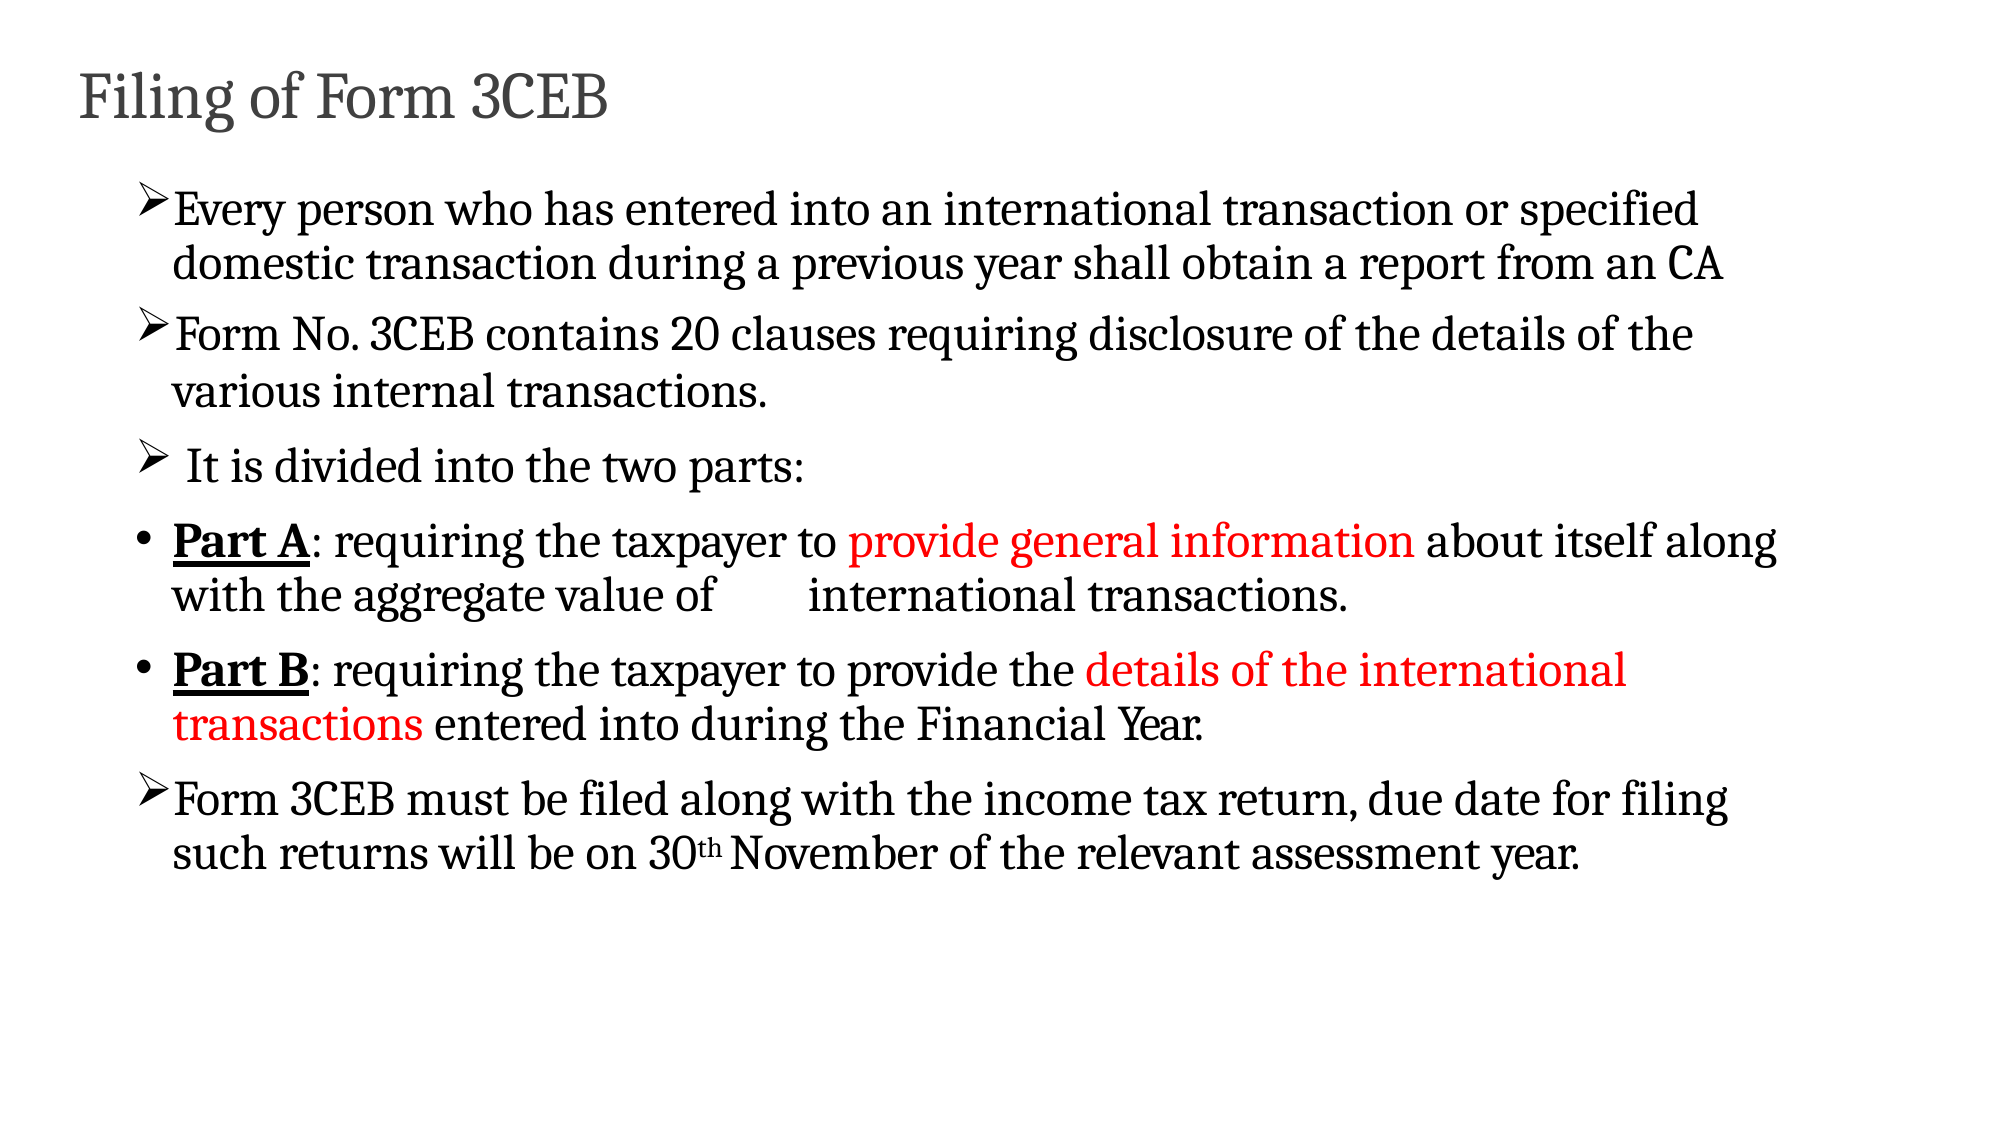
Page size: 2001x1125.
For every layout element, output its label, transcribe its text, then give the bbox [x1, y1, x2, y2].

text_box Every person who has entered into an international transaction or specified domestic transaction during a previous year shall obtain a report from an CA Form No. 3CEB contains 20 clauses requiring disclosure of the details of the various internal transactions. It is divided into the two parts: Part A: requiring the taxpayer to provide general information about itself along with the aggregate value of international transactions. Part B: requiring the taxpayer to provide the details of the international transactions entered into during the Financial Year. Form 3CEB must be filed along with the income tax return, due date for filing such returns will be on 30th November of the relevant assessment year. [132, 172, 1862, 880]
title Filing of Form 3CEB [76, 0, 648, 132]
